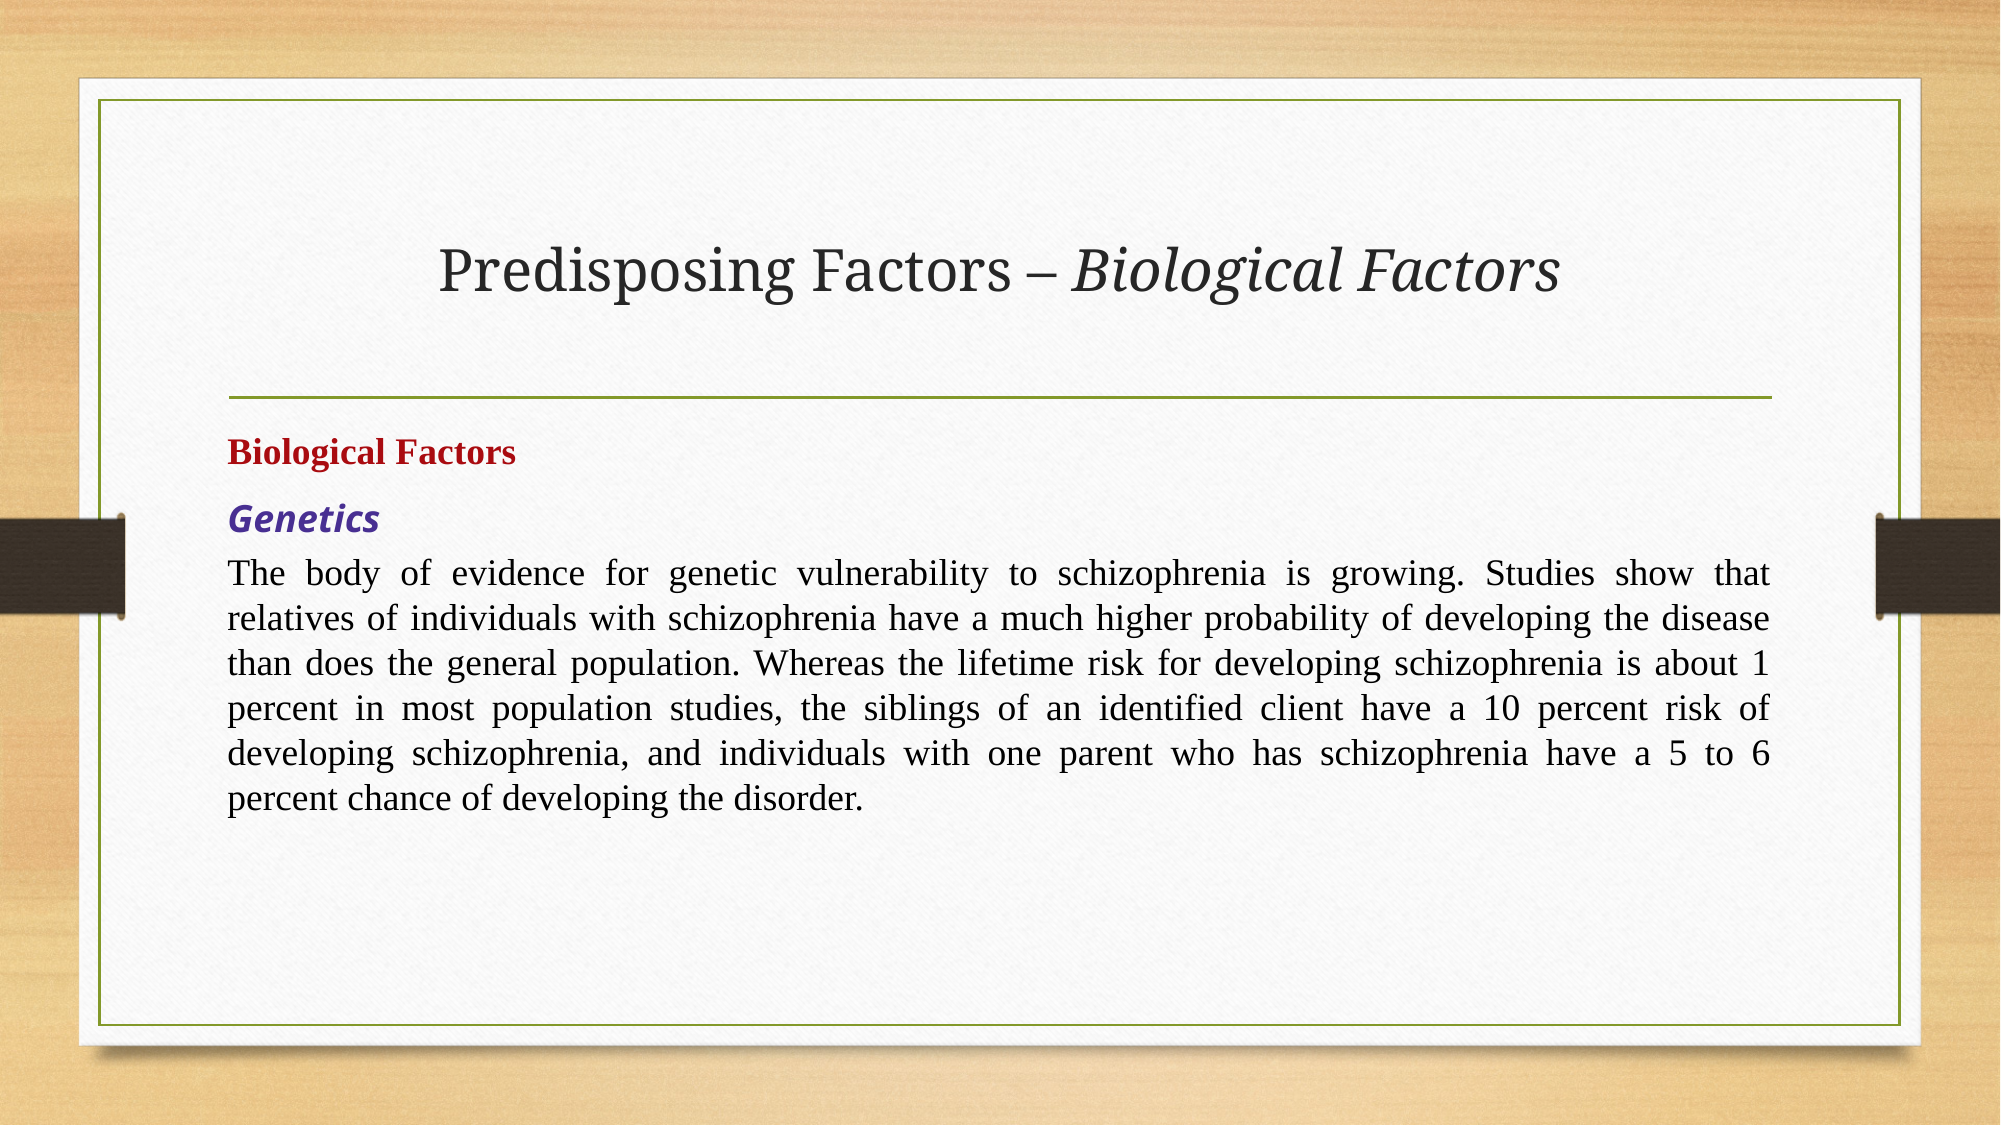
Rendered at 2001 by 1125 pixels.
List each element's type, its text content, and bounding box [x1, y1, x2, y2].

list Biological Factors Genetics The body of evidence for genetic vulnerability to schizophrenia is growing. Studies show that relatives of individuals with schizophrenia have a much higher probability of developing the disease than does the general population. Whereas the lifetime risk for developing schizophrenia is about 1 percent in most population studies, the siblings of an identified client have a 10 percent risk of developing schizophrenia, and individuals with one parent who has schizophrenia have a 5 to 6 percent chance of developing the disorder. [212, 419, 1788, 964]
picture [0, 0, 2001, 1125]
title Predisposing Factors – Biological Factors [212, 161, 1788, 375]
